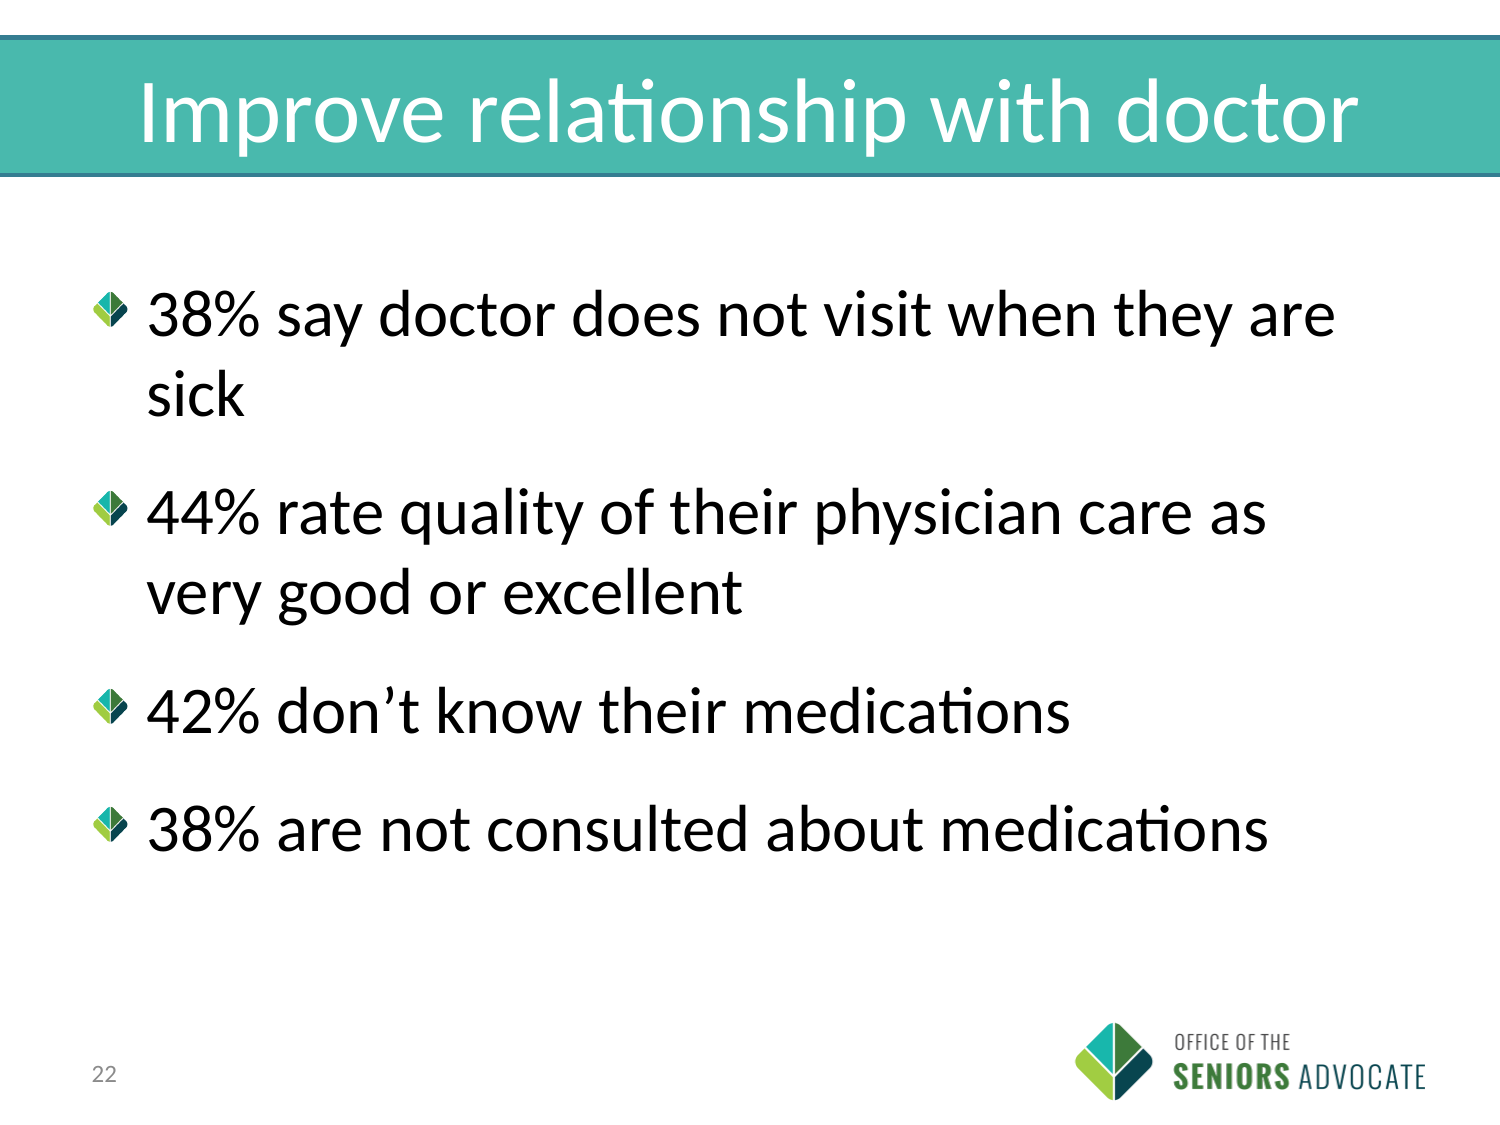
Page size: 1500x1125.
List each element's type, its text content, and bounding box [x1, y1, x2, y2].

picture [90, 288, 130, 331]
picture [90, 803, 130, 846]
picture [90, 685, 130, 728]
list 38% say doctor does not visit when they are sick 44% rate quality of their physician care as very good or excellent 42% don’t know their medications 38% are not consulted about medications [75, 262, 1388, 1005]
picture [1074, 1022, 1425, 1101]
picture [90, 487, 130, 530]
slide_number 22 [76, 1042, 427, 1103]
title Improve relationship with doctor [23, 37, 1477, 175]
